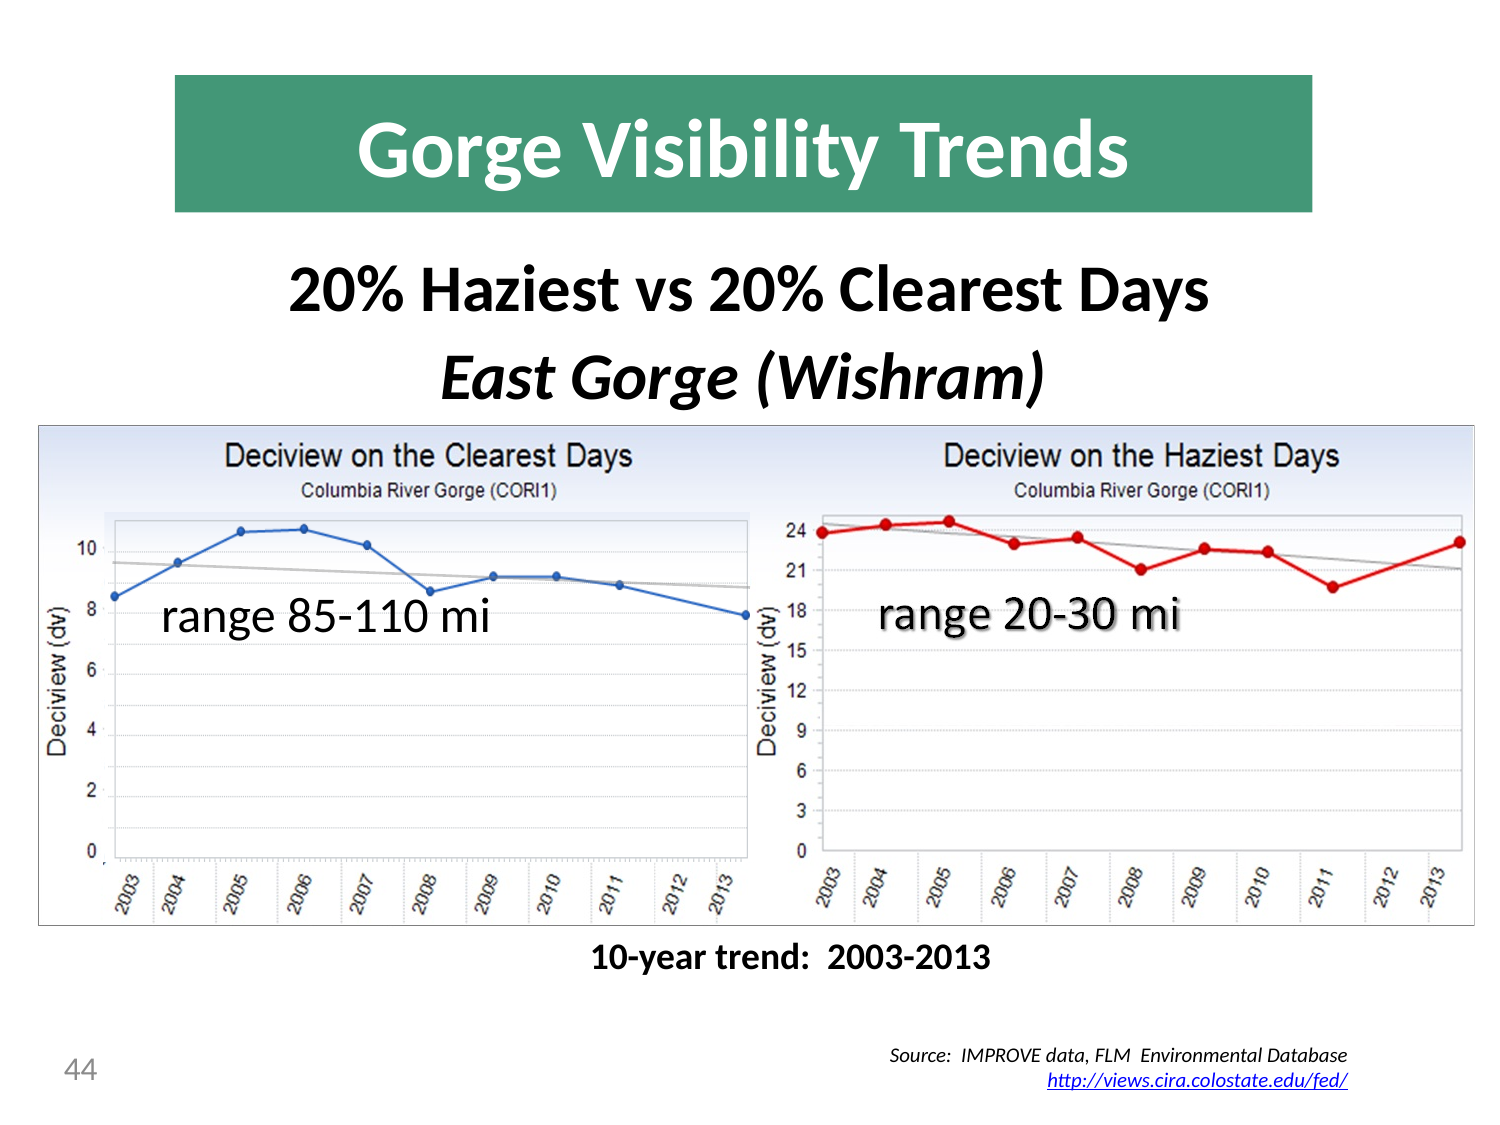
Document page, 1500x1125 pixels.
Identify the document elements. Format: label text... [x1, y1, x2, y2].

picture [37, 424, 1476, 928]
text_box 10-year trend: 2003-2013 [574, 937, 1038, 985]
title Gorge Visibility Trends [174, 75, 1313, 213]
text_box Source: IMPROVE data, FLM Environmental Database http://views.cira.colostate.edu/fed/ [822, 1034, 1363, 1124]
text_box 20% Haziest vs 20% Clearest Days [162, 237, 1338, 333]
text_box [112, 562, 751, 588]
slide_number 44 [12, 1037, 113, 1098]
text_box East Gorge (Wishram) [374, 333, 1113, 423]
